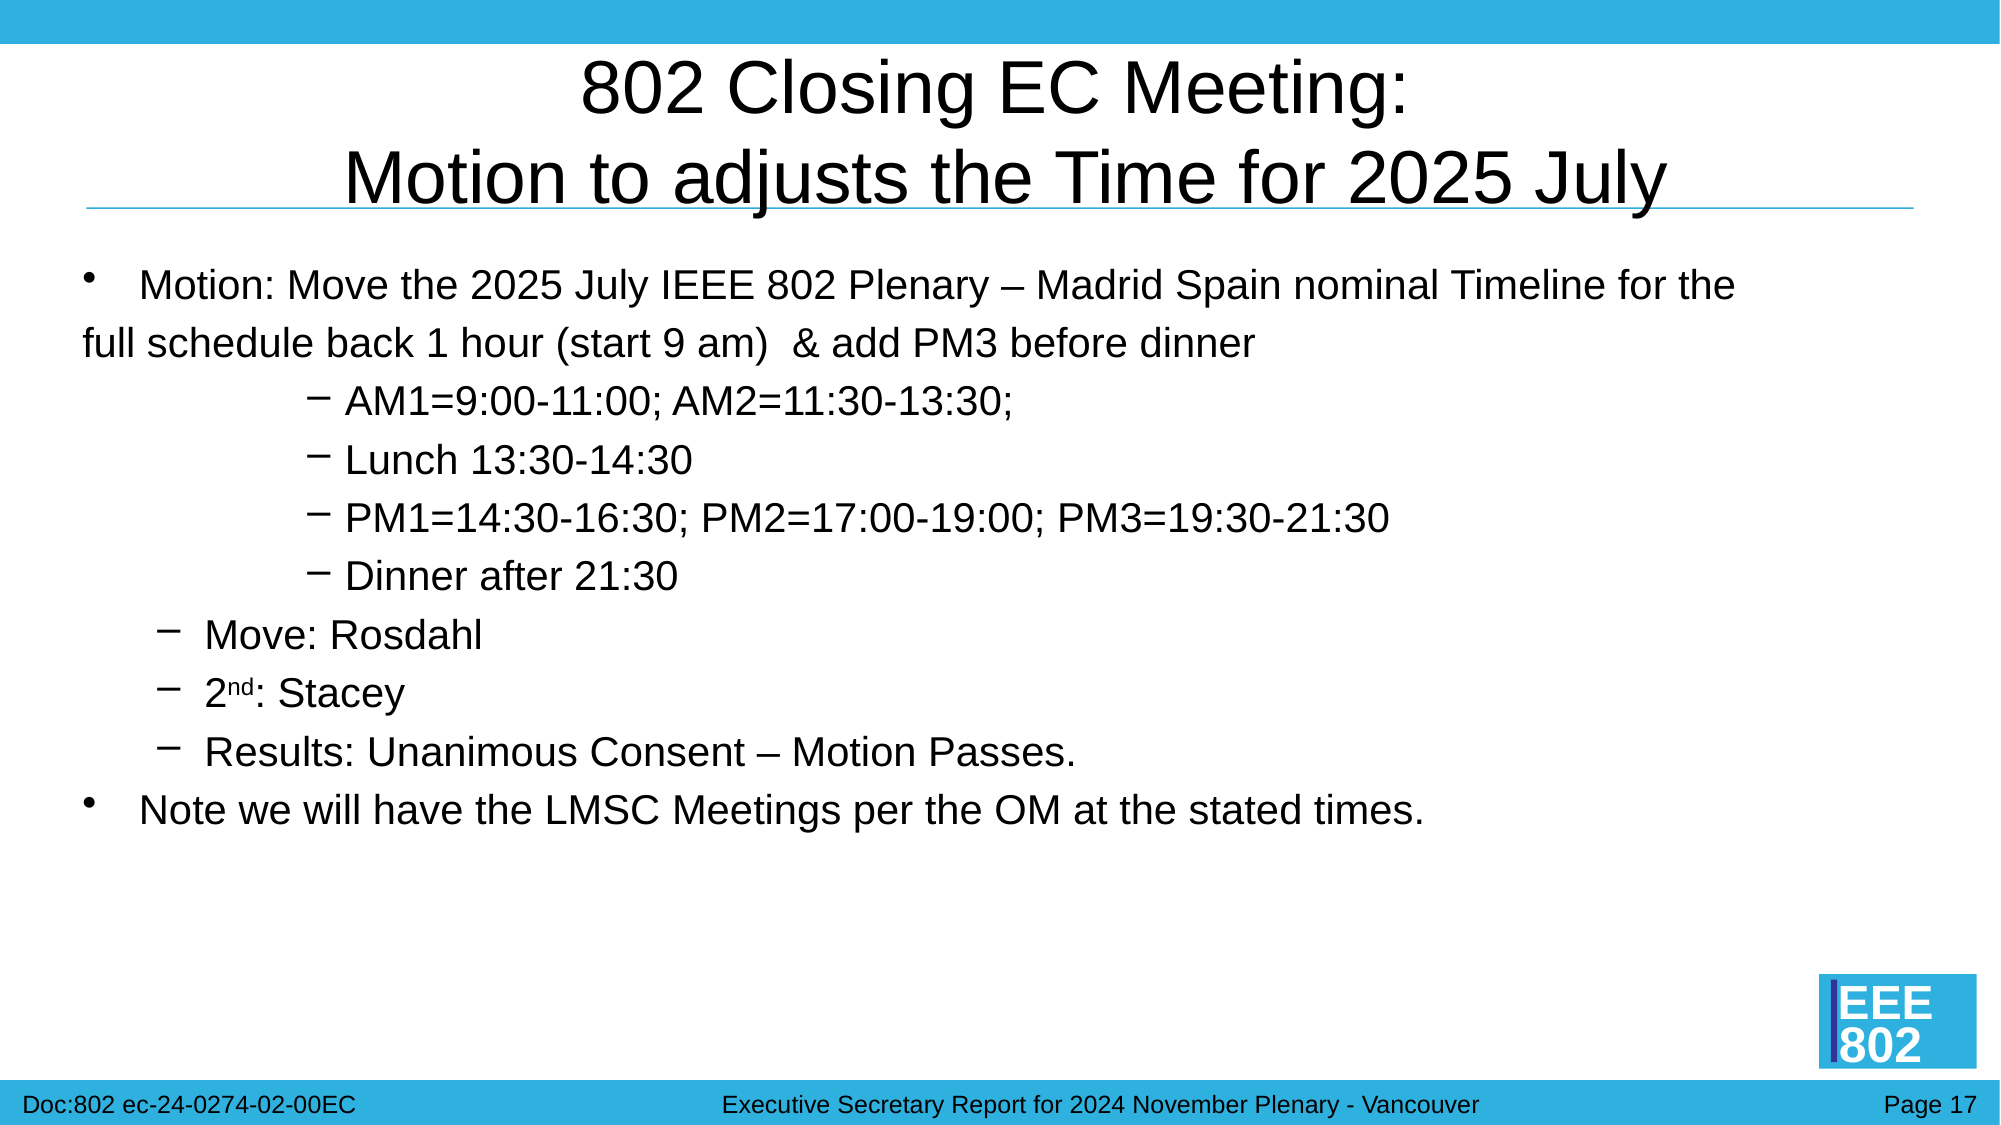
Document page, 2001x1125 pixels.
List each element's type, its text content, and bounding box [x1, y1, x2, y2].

title 802 Closing EC Meeting: Motion to adjusts the Time for 2025 July [112, 37, 1900, 220]
list Motion: Move the 2025 July IEEE 802 Plenary – Madrid Spain nominal Timeline for the full schedule back 1 hour (start 9 am) & add PM3 before dinner AM1=9:00-11:00; AM2=11:30-13:30; Lunch 13:30-14:30 PM1=14:30-16:30; PM2=17:00-19:00; PM3=19:30-21:30 Dinner after 21:30 Move: Rosdahl 2nd: Stacey Results: Unanimous Consent – Motion Passes. Note we will have the LMSC Meetings per the OM at the stated times. [67, 249, 1855, 963]
